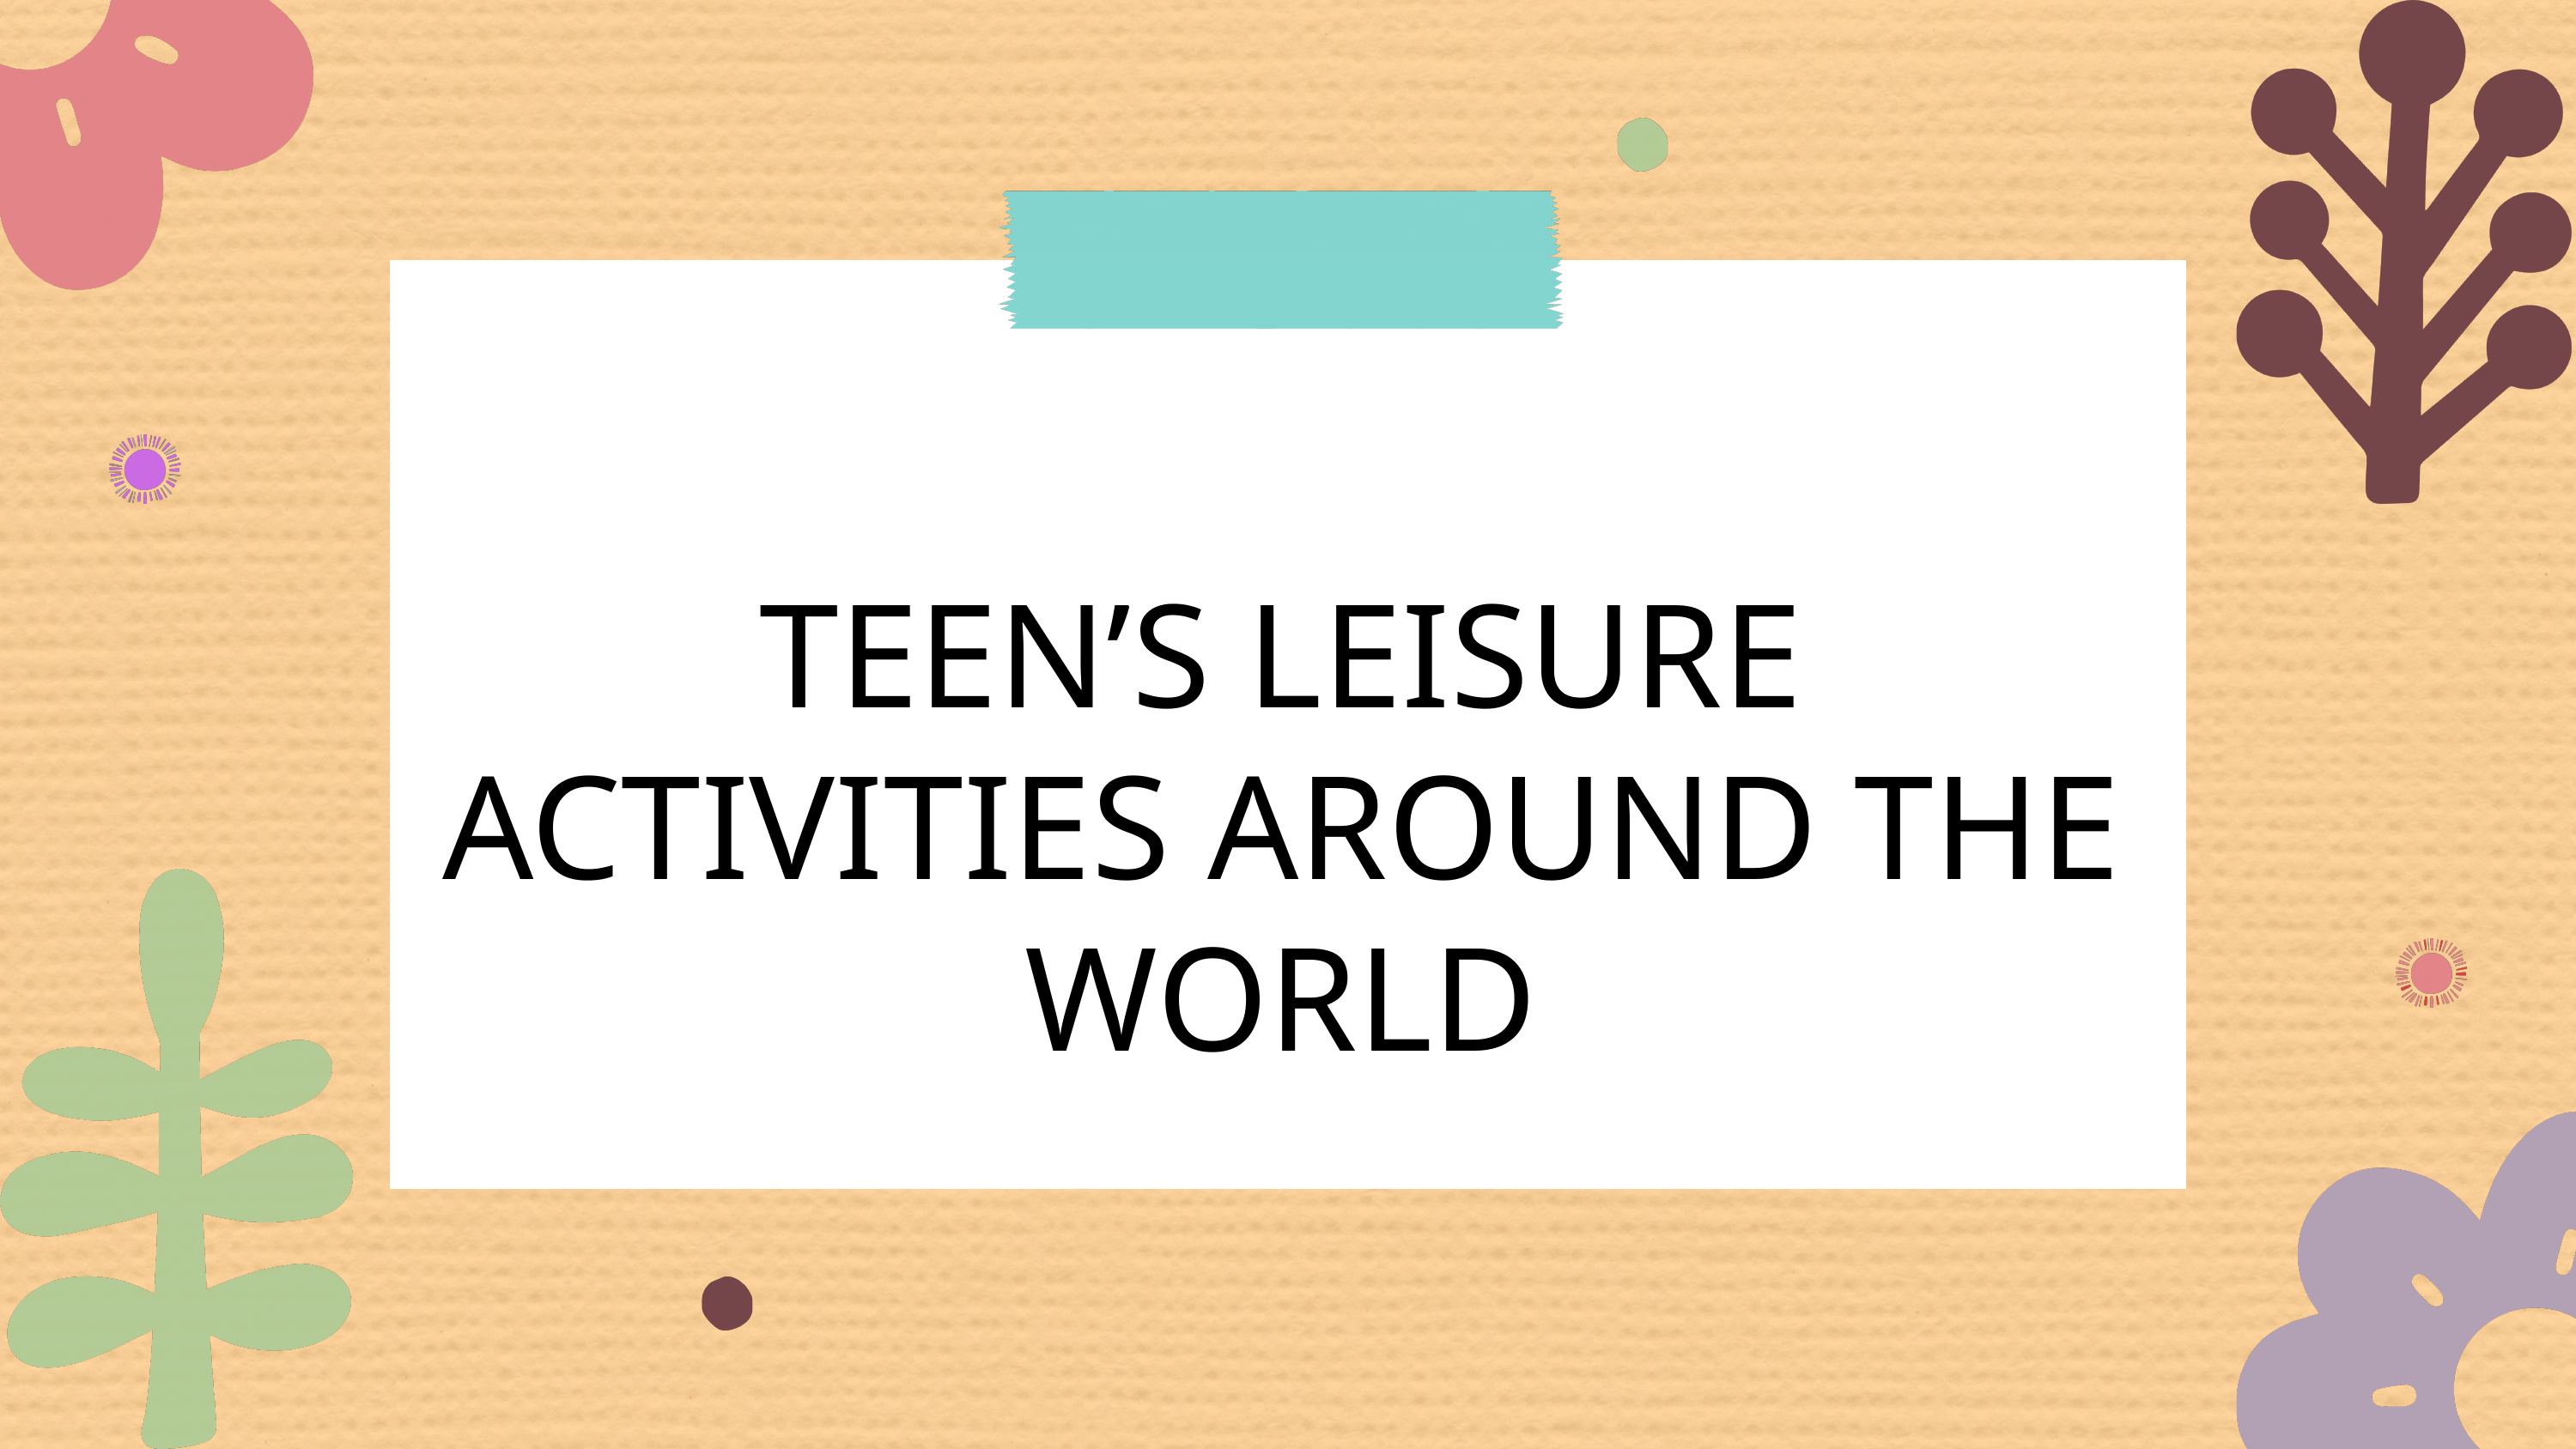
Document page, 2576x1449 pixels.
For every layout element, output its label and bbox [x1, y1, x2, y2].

text_box [389, 259, 2187, 1189]
picture [0, 0, 2576, 1449]
